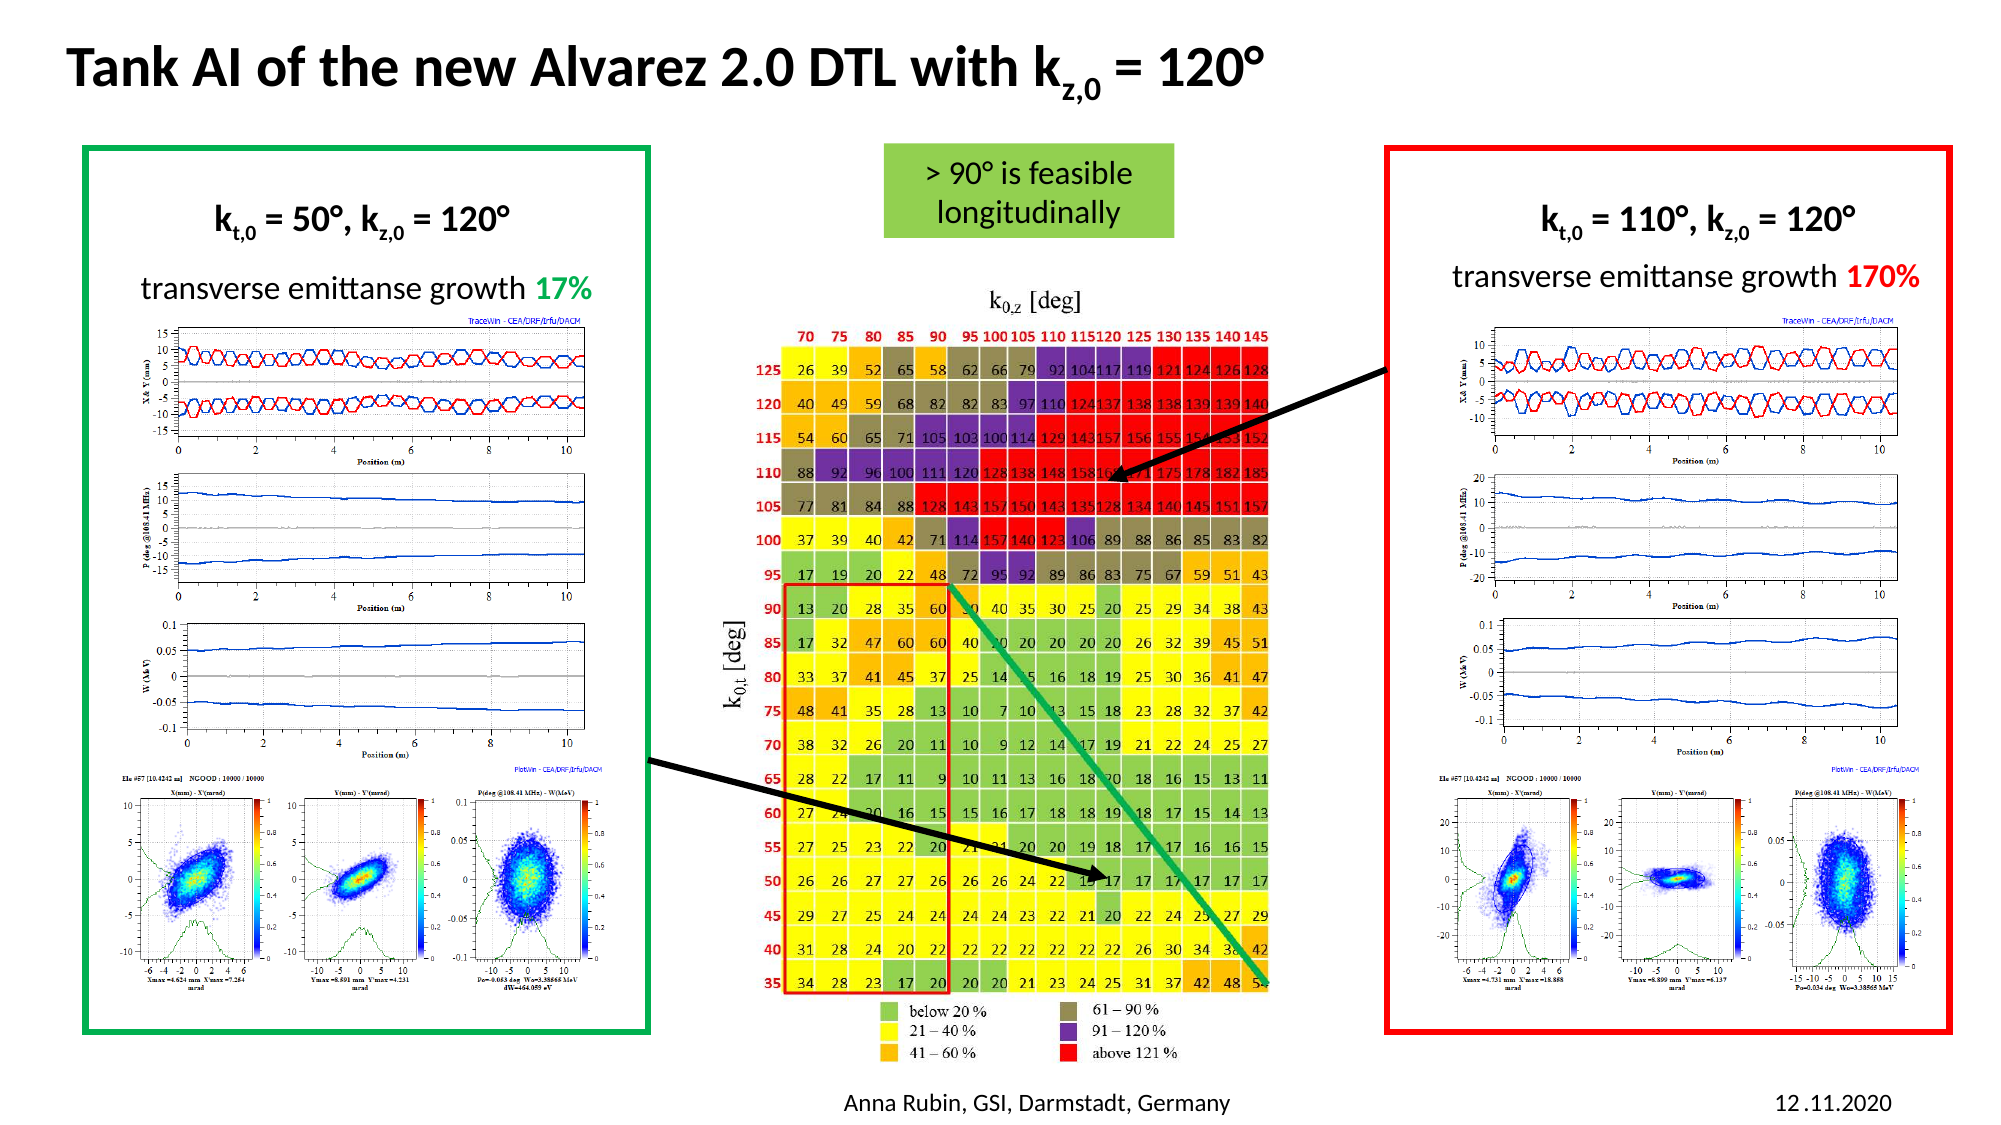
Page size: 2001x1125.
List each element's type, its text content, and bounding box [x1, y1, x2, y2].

text_box transverse emittanse growth 17% [125, 258, 608, 314]
text_box [1386, 147, 1950, 1033]
text_box kt,0 = 110°, kz,0 = 120° [1526, 186, 1871, 247]
text_box > 90° is feasible longitudinally [883, 143, 1175, 238]
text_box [647, 759, 1108, 879]
text_box kt,0 = 50°, kz,0 = 120° [199, 186, 525, 253]
text_box Anna Rubin, GSI, Darmstadt, Germany 12.11.2020 [829, 1079, 1908, 1125]
text_box Tank AI of the new Alvarez 2.0 DTL with kz,0 = 120° [52, 21, 1350, 137]
picture [1454, 313, 1901, 760]
picture [707, 275, 1270, 1071]
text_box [1107, 369, 1387, 481]
picture [1433, 763, 1925, 994]
text_box [84, 147, 649, 1033]
picture [116, 313, 608, 994]
text_box transverse emittanse growth 170% [1437, 247, 1936, 302]
